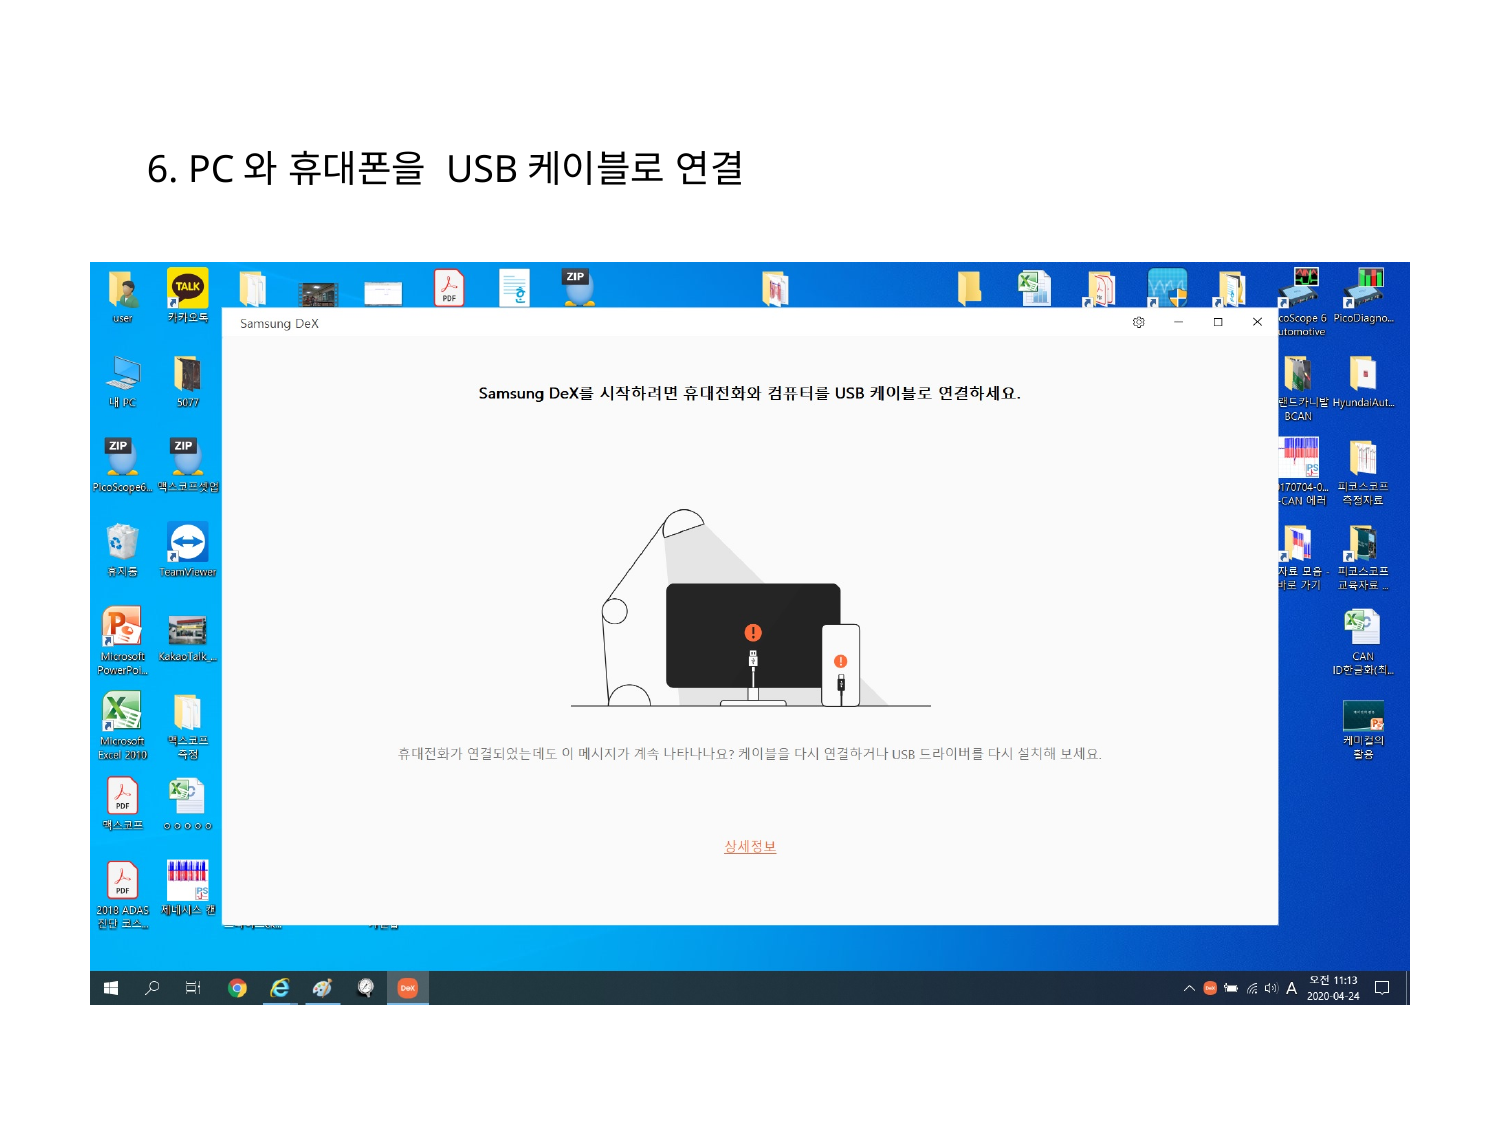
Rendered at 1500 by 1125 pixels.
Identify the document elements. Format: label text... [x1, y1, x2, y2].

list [89, 262, 1411, 1006]
text_box 6. PC와 휴대폰을 USB케이블로 연결 [132, 137, 760, 197]
